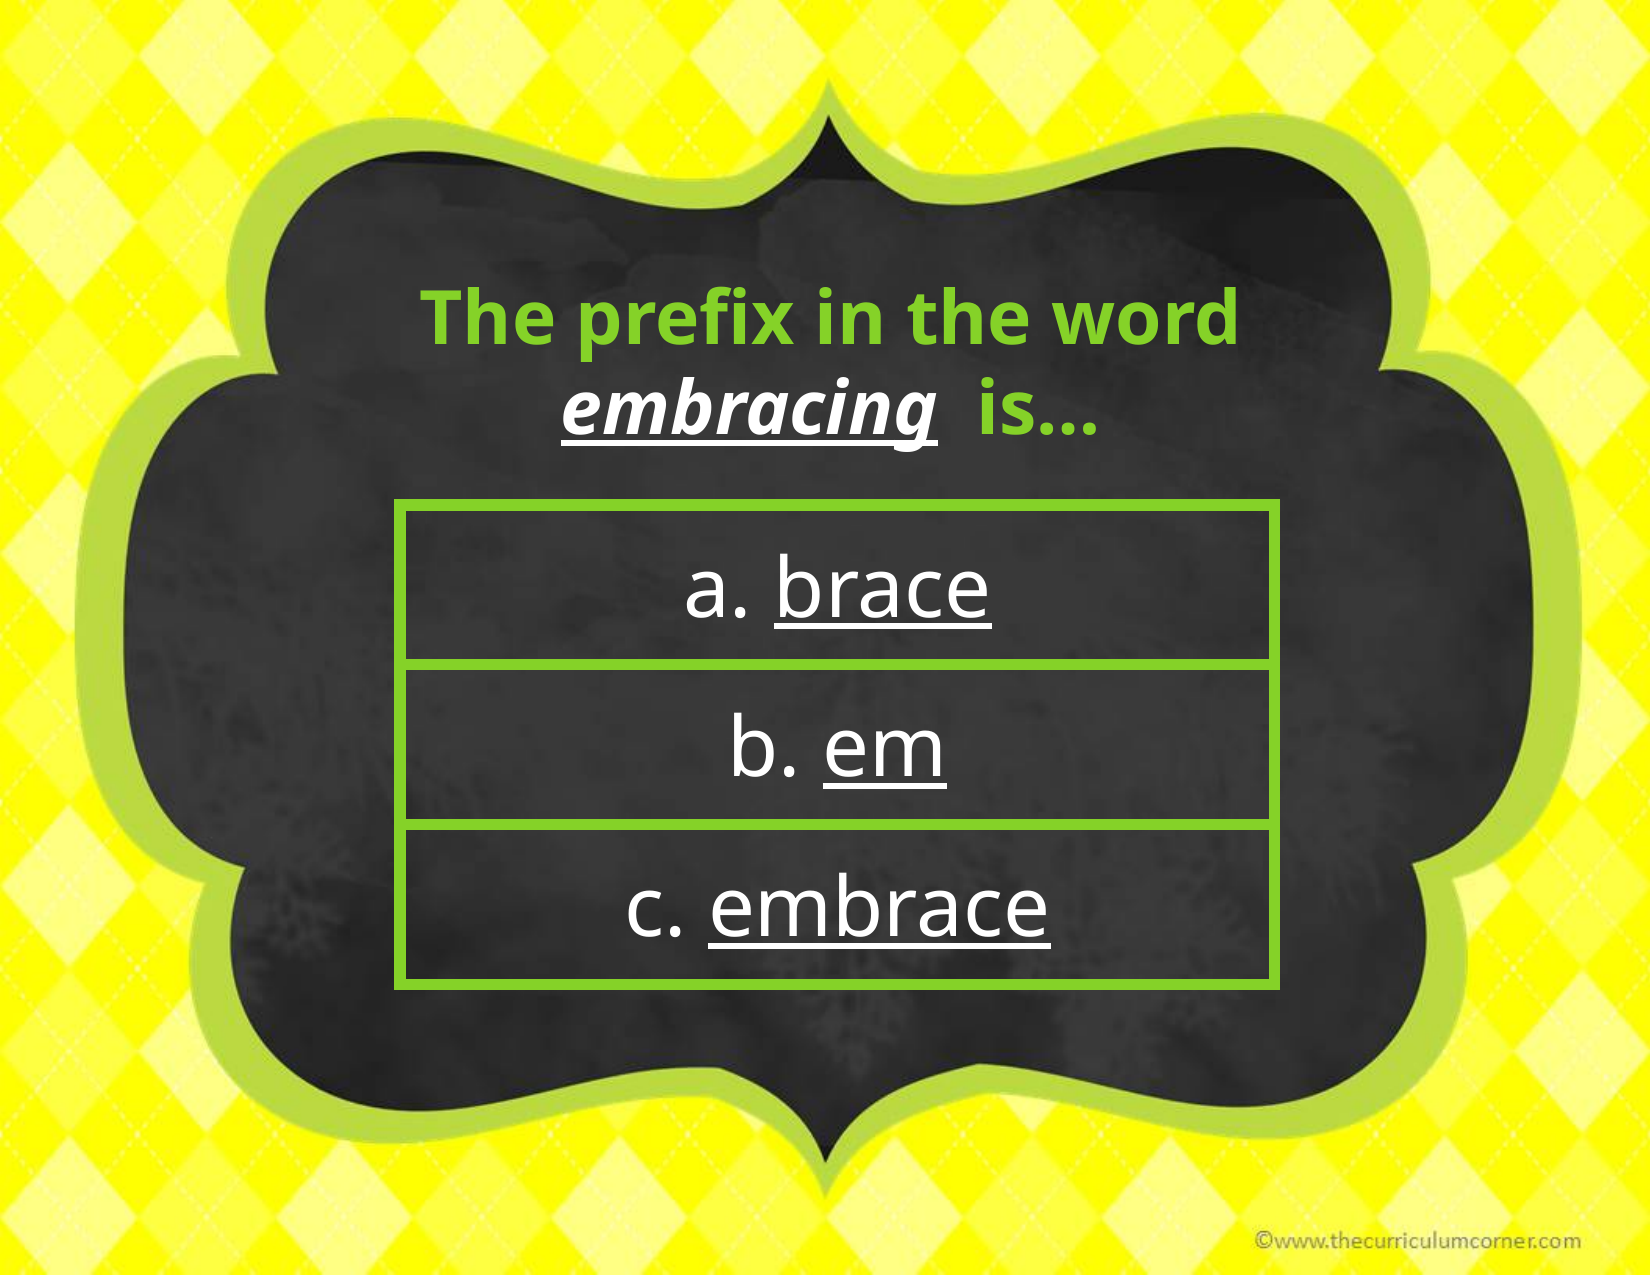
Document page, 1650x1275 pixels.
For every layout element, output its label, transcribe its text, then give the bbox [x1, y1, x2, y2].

picture [0, 0, 1650, 1275]
table_cell b. em [406, 670, 1269, 819]
text_box The prefix in the word embracing is… [312, 262, 1350, 458]
table_cell c. embrace [406, 830, 1269, 979]
table_header a. brace [406, 511, 1269, 659]
text_box [312, 257, 1350, 262]
text_box [312, 458, 1350, 516]
